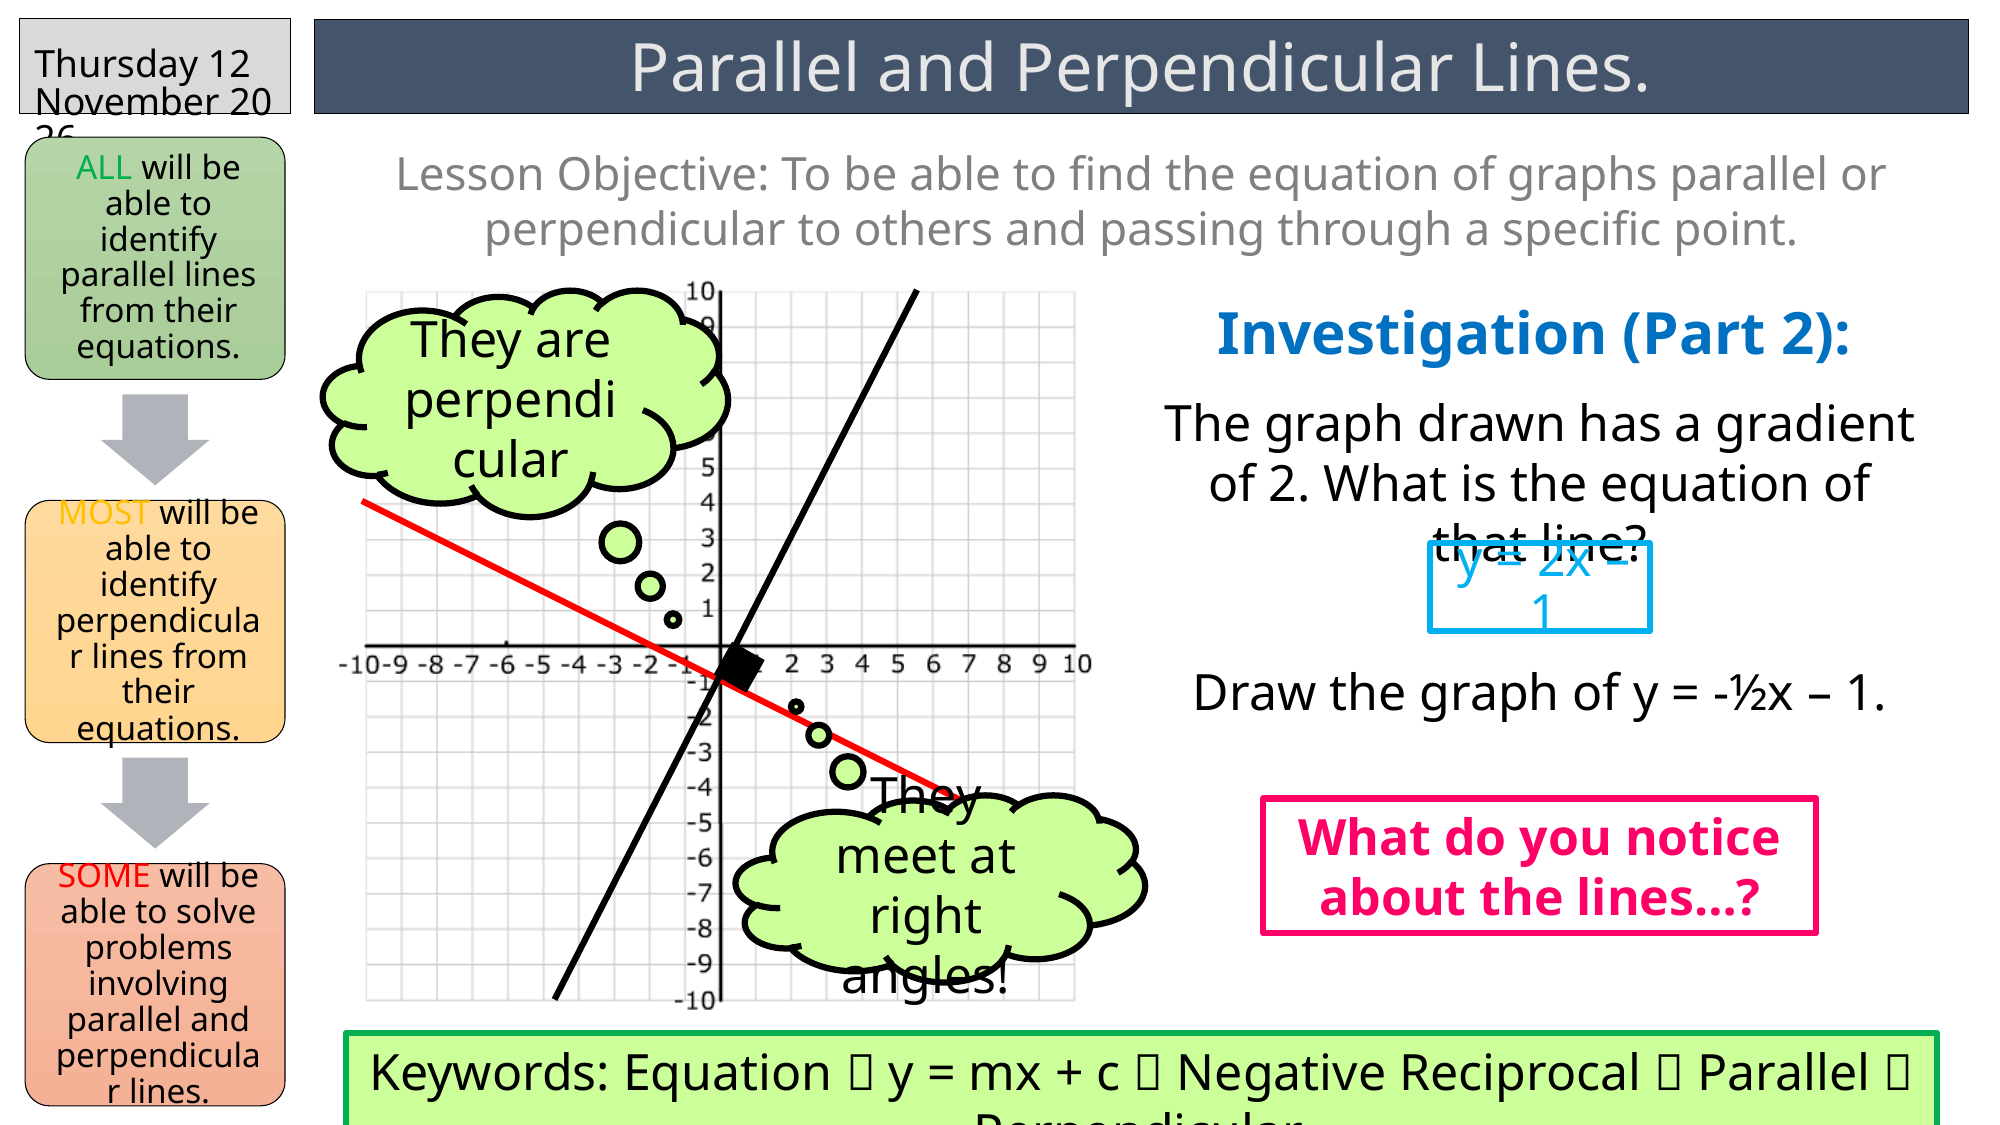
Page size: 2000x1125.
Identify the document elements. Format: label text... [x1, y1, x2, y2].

text_box They meet at right angles! [1101, 818, 1147, 925]
picture [327, 263, 1101, 1014]
text_box Keywords: Equation  y = mx + c  Negative Reciprocal  Parallel  Perpendicular. [346, 1032, 1937, 1125]
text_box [25, 137, 285, 1106]
text_box Monday, 24 October 2022 [19, 18, 291, 114]
text_box Lesson Objective: To be able to find the equation of graphs parallel or perpendicular to others and passing through a specific point. [327, 137, 1955, 262]
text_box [361, 500, 554, 856]
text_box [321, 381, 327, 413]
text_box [554, 289, 917, 1000]
text_box The graph drawn has a gradient of 2. What is the equation of that line? [1143, 384, 1937, 579]
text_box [917, 500, 1071, 856]
title Parallel and Perpendicular Lines. [314, 19, 1969, 114]
text_box y = 2x – 1 [1429, 543, 1651, 631]
text_box What do you notice about the lines…? [1263, 798, 1817, 934]
text_box Draw the graph of y = -½x – 1. [1143, 653, 1937, 728]
text_box Investigation (Part 2): [1101, 288, 1969, 374]
